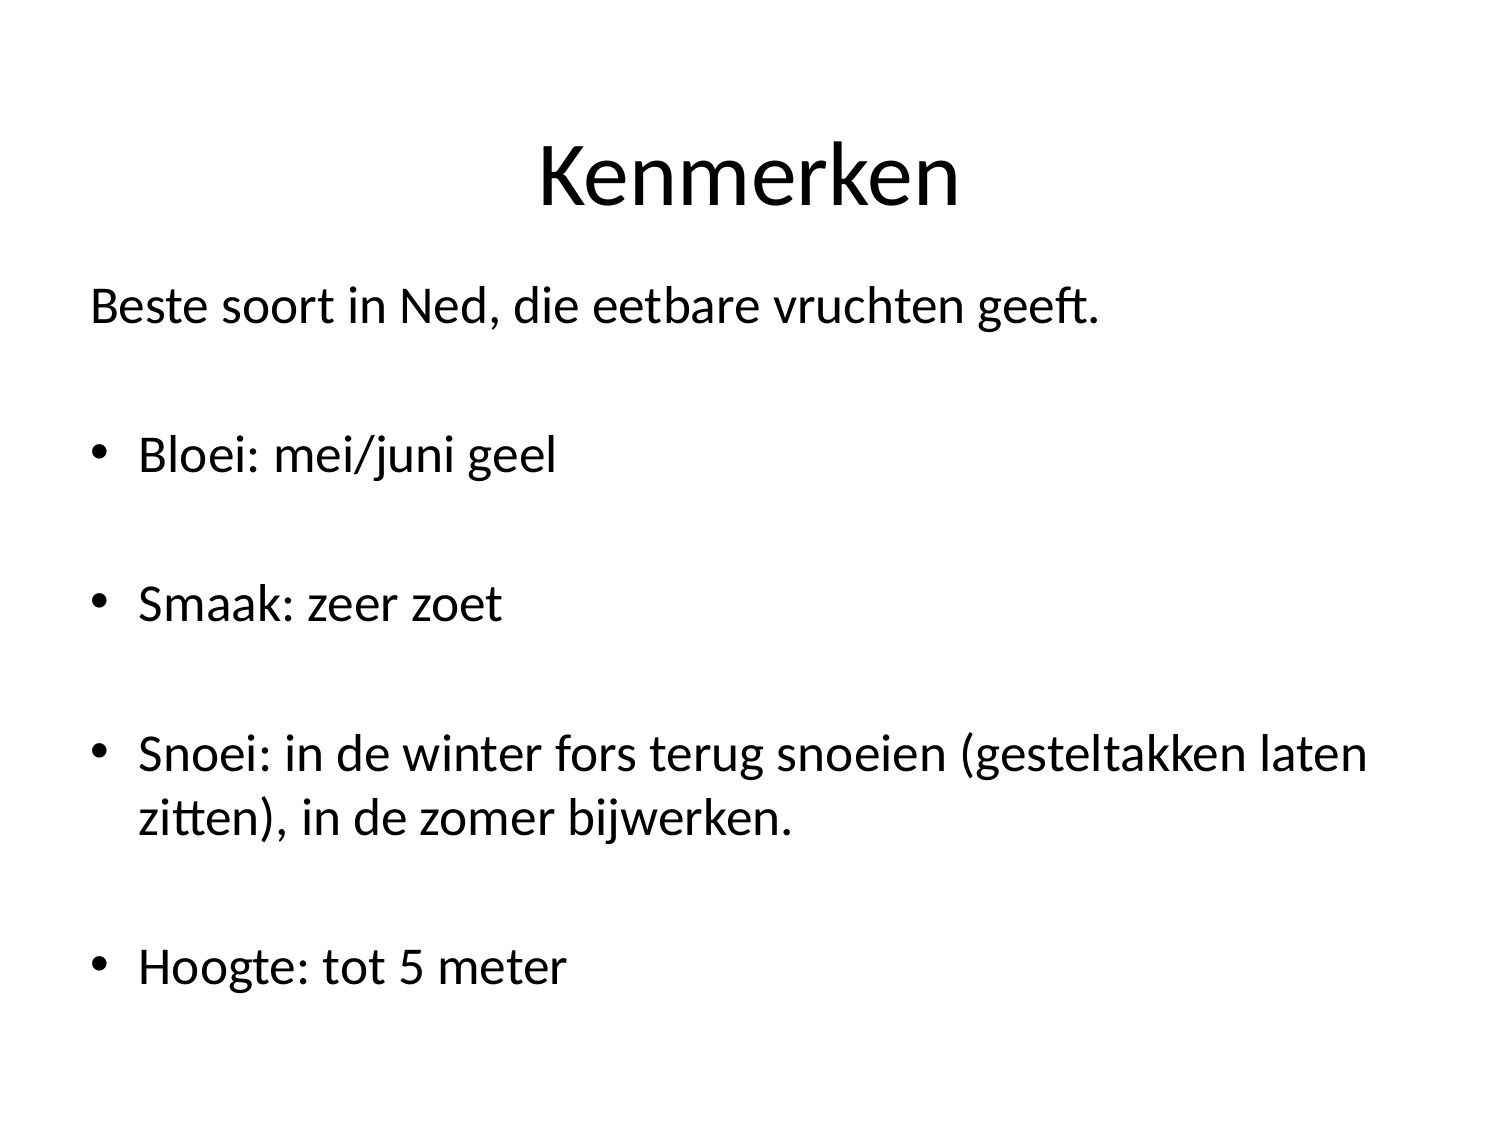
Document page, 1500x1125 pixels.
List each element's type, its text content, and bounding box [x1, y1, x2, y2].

list Beste soort in Ned, die eetbare vruchten geeft. Bloei: mei/juni geel Smaak: zeer zoet Snoei: in de winter fors terug snoeien (gesteltakken laten zitten), in de zomer bijwerken. Hoogte: tot 5 meter [75, 262, 1425, 1005]
title Kenmerken [75, 75, 1425, 262]
